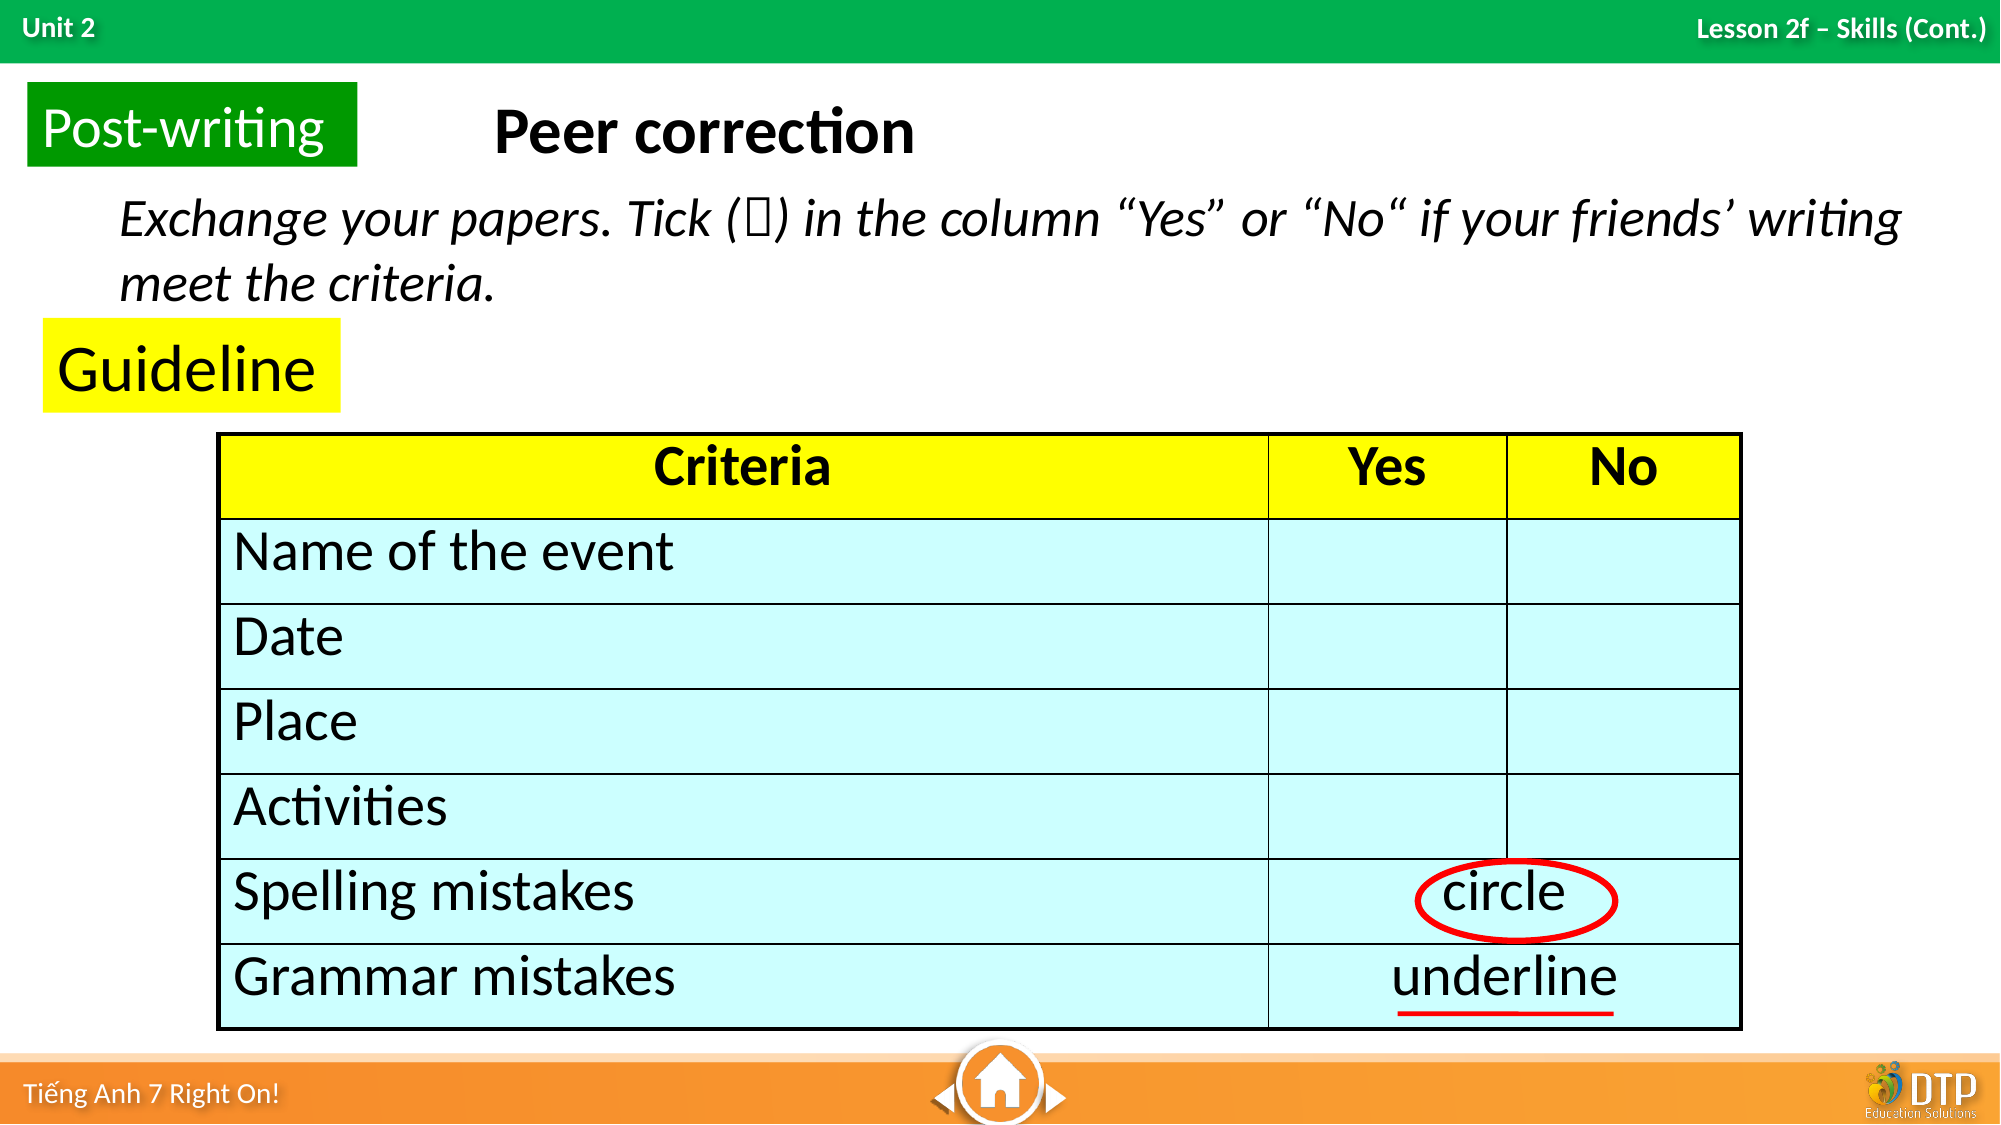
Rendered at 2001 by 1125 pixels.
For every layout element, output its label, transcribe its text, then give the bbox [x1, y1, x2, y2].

table_cell Grammar mistakes [221, 945, 1268, 1027]
table_cell Spelling mistakes [221, 860, 1268, 943]
text_box Peer correction [479, 79, 984, 174]
text_box Guideline [42, 317, 341, 413]
table_cell [1269, 690, 1506, 773]
table_cell circle [1269, 860, 1739, 943]
table_cell underline [1269, 945, 1739, 1027]
table_cell [1269, 520, 1506, 603]
text_box [1417, 861, 1616, 941]
text_box Exchange your papers. Tick () in the column “Yes” or “No“ if your friends’ writing meet the criteria. [104, 174, 1960, 320]
picture [0, 64, 2000, 1125]
table_cell [1508, 605, 1739, 688]
table_cell Activities [221, 775, 1268, 858]
table_cell Place [221, 690, 1268, 773]
text_box Post-writing [27, 82, 358, 167]
table_header Yes [1269, 436, 1506, 518]
table_header Criteria [221, 436, 1268, 518]
table_cell [1269, 605, 1506, 688]
table_header No [1508, 436, 1739, 518]
table_cell [1508, 690, 1739, 773]
table_cell Name of the event [221, 520, 1268, 603]
table_cell Date [221, 605, 1268, 688]
table_cell [1508, 520, 1739, 603]
table_cell [1508, 775, 1739, 858]
table_cell [1269, 775, 1506, 858]
